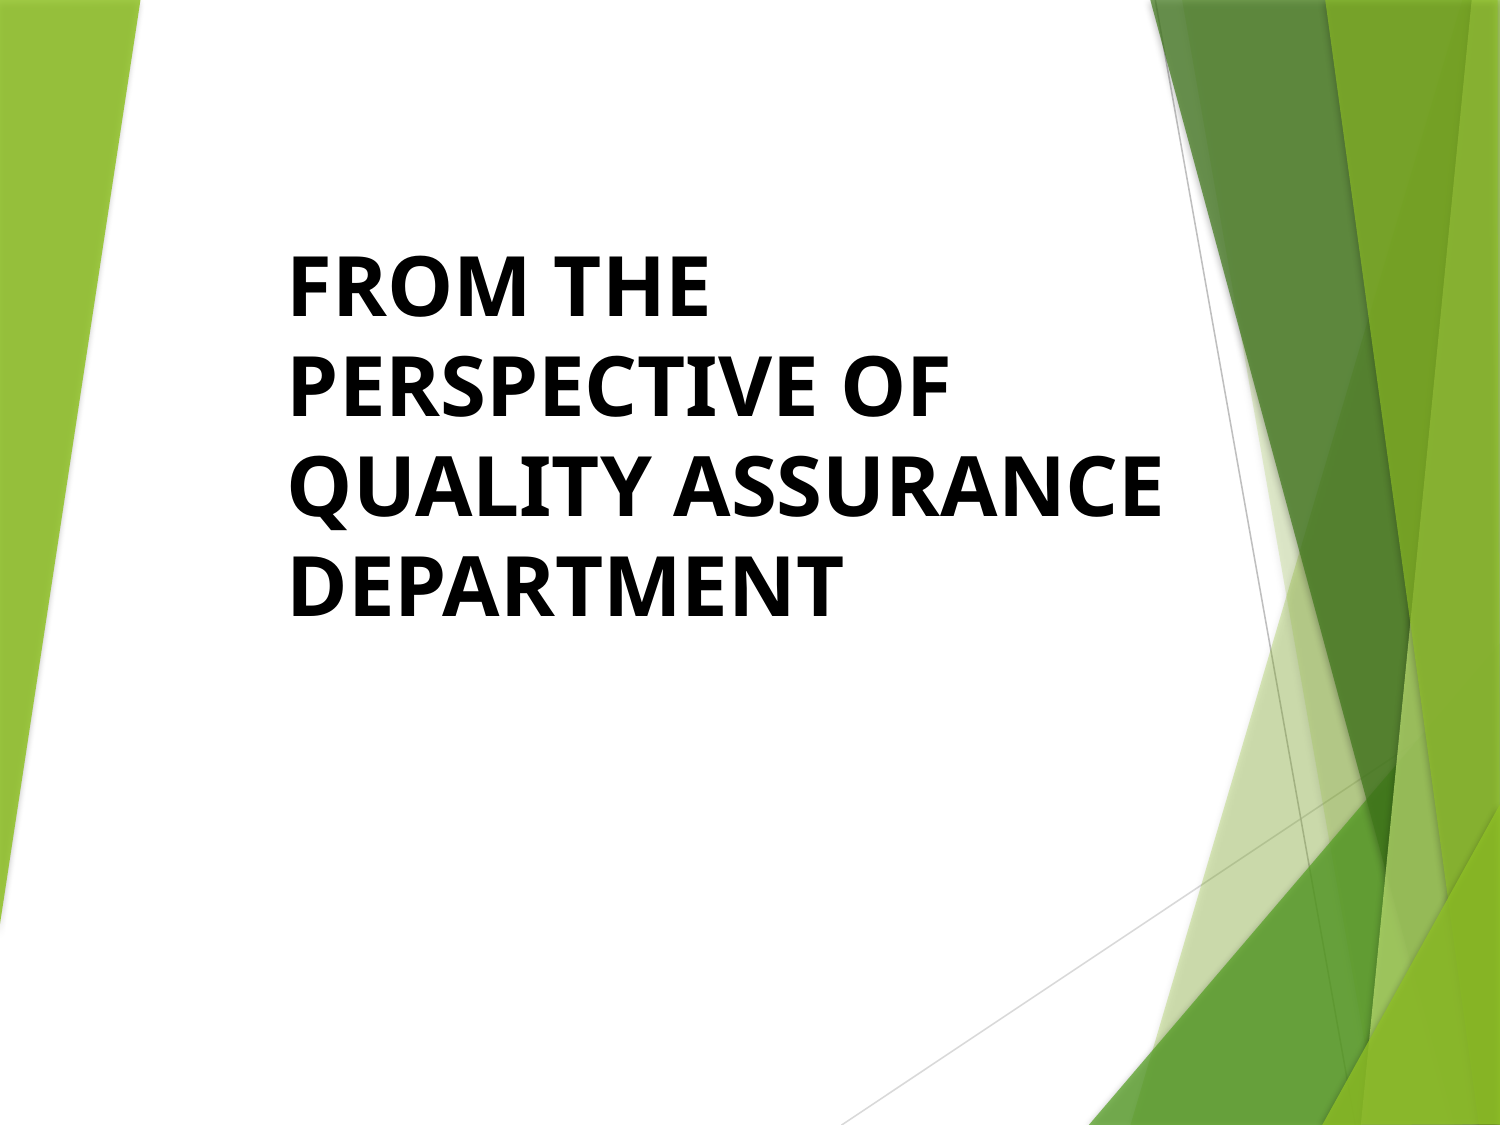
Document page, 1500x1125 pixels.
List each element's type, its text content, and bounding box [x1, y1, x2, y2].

title FROM THE PERSPECTIVE OF QUALITY ASSURANCE DEPARTMENT [271, 450, 1229, 741]
